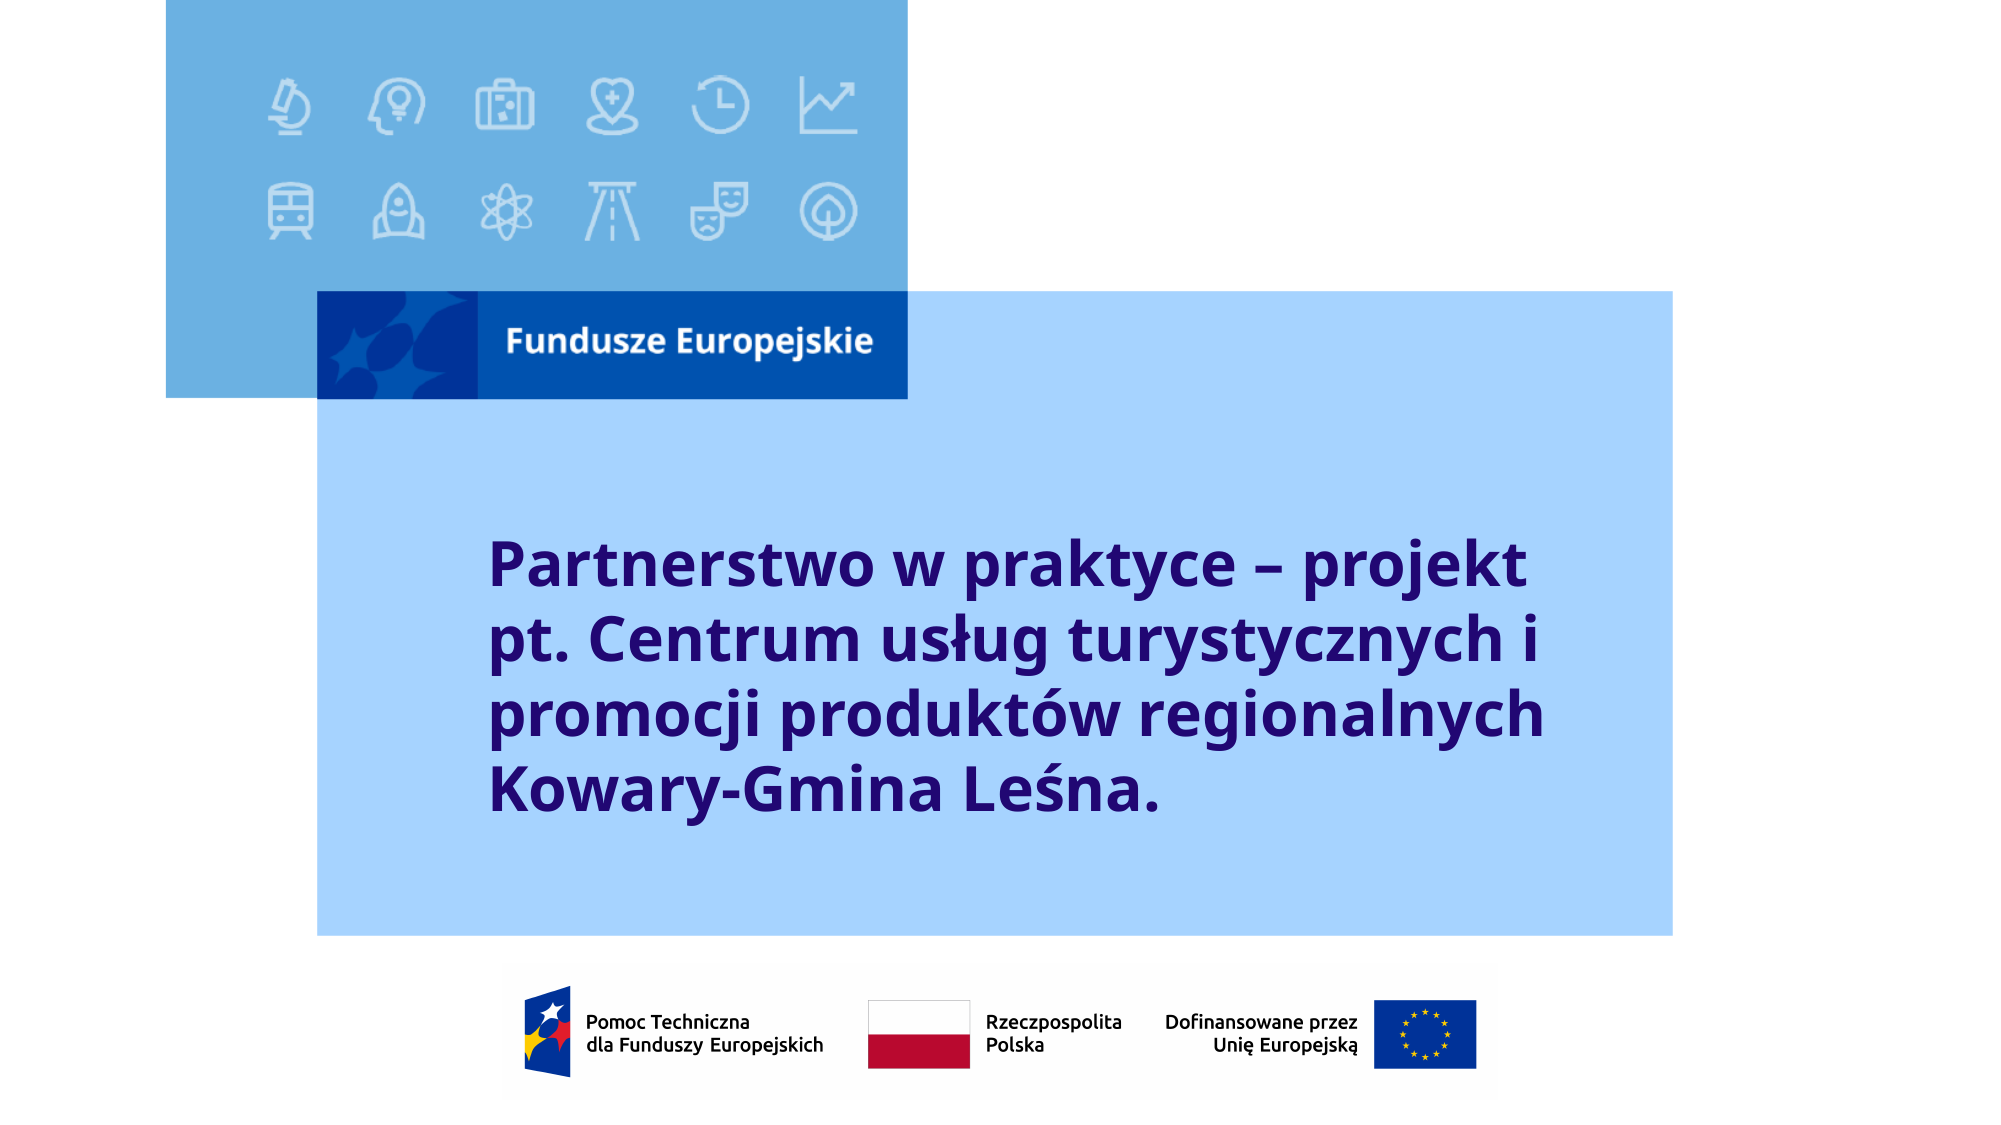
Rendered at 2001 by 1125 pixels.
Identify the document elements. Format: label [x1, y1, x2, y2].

picture [502, 963, 1498, 1119]
picture [165, 0, 1835, 940]
